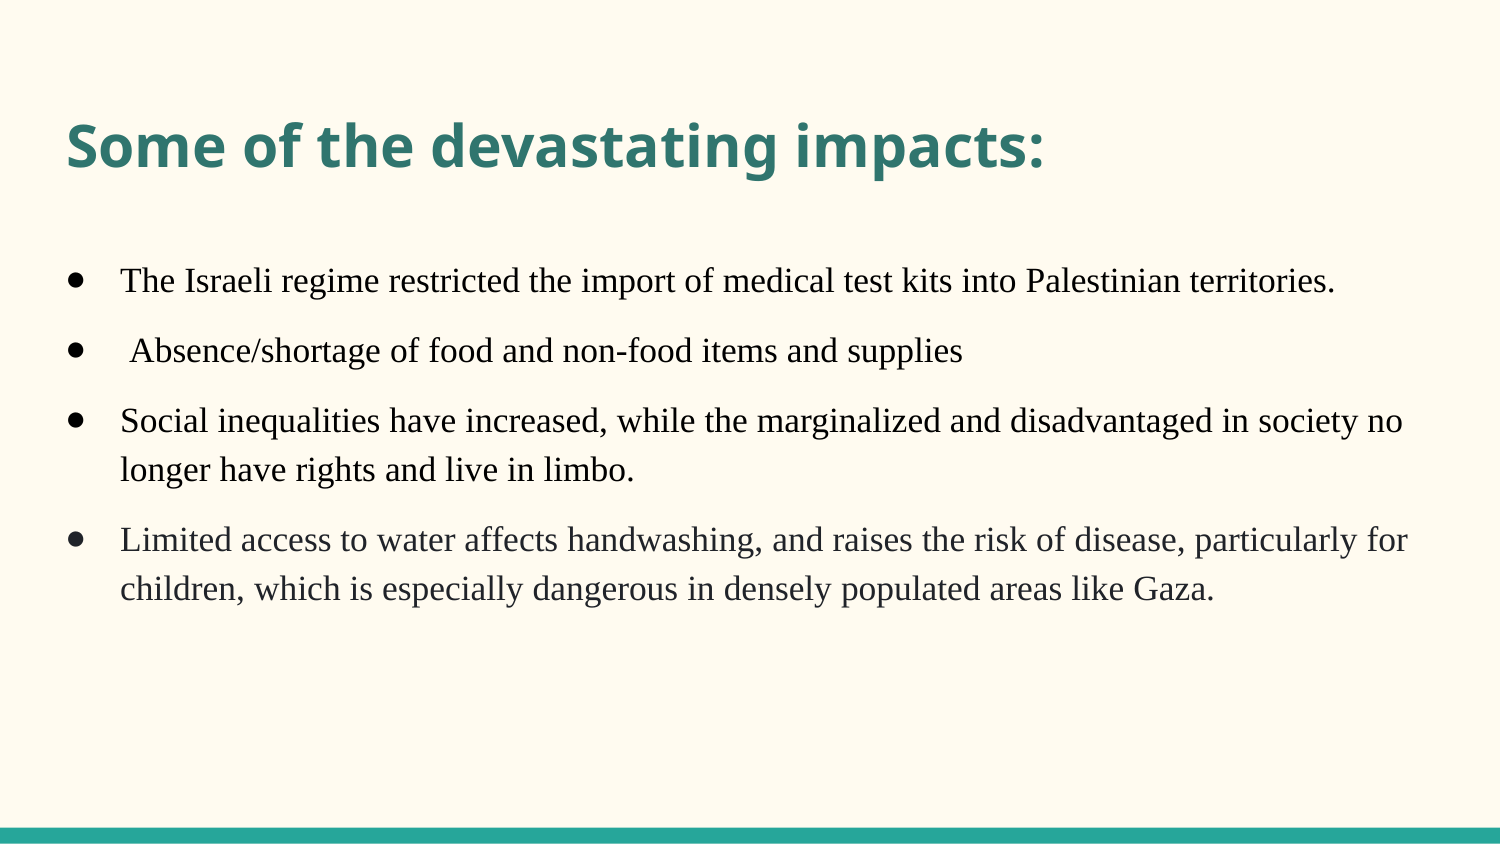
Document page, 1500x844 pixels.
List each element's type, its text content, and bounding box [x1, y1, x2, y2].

list The Israeli regime restricted the import of medical test kits into Palestinian territories. Absence/shortage of food and non-food items and supplies Social inequalities have increased, while the marginalized and disadvantaged in society no longer have rights and live in limbo. Limited access to water affects handwashing, and raises the risk of disease, particularly for children, which is especially dangerous in densely populated areas like Gaza. [30, 236, 1428, 794]
title Some of the devastating impacts: [51, 94, 1449, 195]
